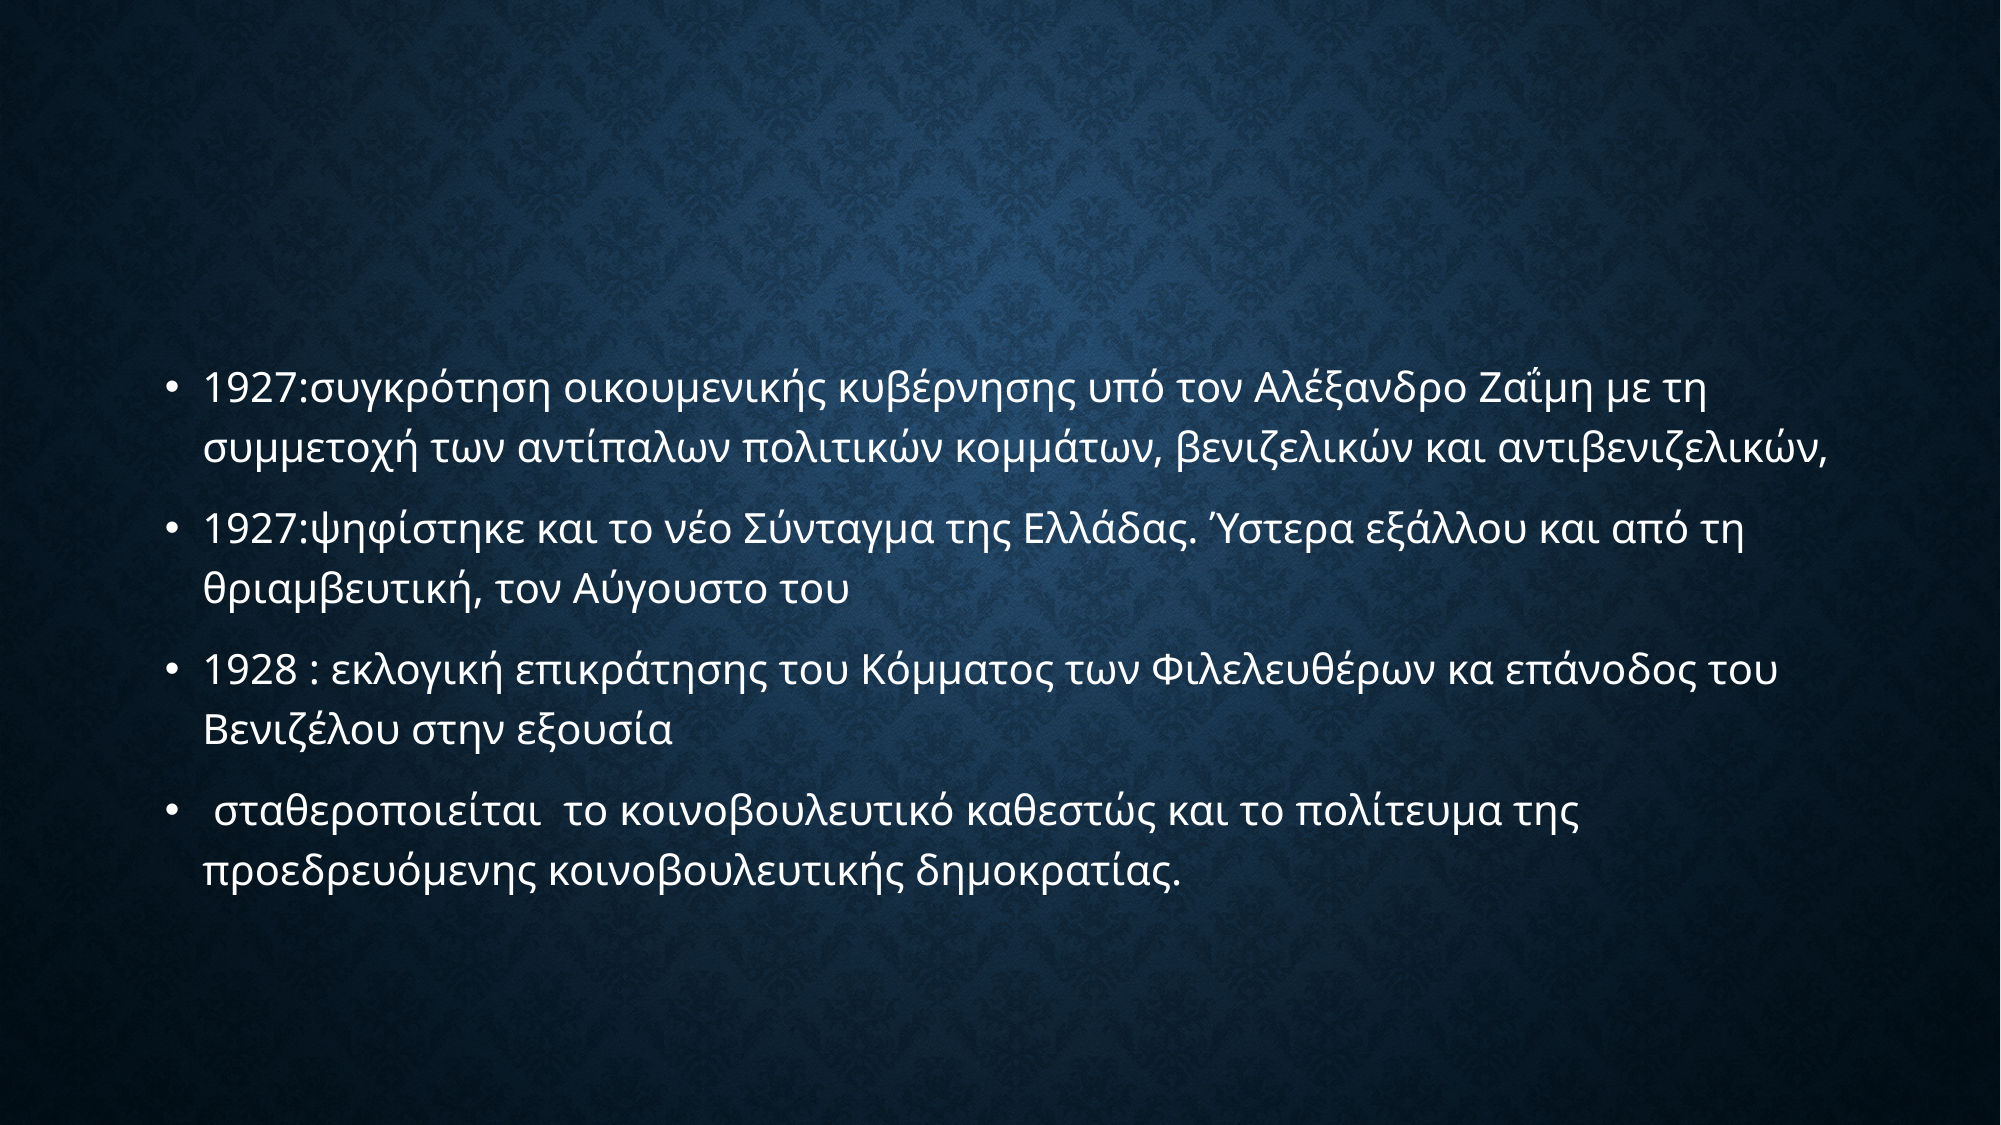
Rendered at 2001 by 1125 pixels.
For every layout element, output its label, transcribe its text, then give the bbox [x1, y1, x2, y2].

list 1927:συγκρότηση οικουμενικής κυβέρνησης υπό τον Αλέξανδρο Ζαΐμη με τη συμμετοχή των αντίπαλων πολιτικών κομμάτων, βενιζελικών και αντιβενιζελικών, 1927:ψηφίστηκε και το νέο Σύνταγμα της Ελλάδας. Ύστερα εξάλλου και από τη θριαμβευτική, τον Αύγουστο του 1928 : εκλογική επικράτησης του Κόμματος των Φιλελευθέρων κα επάνοδος του Βενιζέλου στην εξουσία σταθεροποιείται το κοινοβουλευτικό καθεστώς και το πολίτευμα της προεδρευόμενης κοινοβουλευτικής δημοκρατίας. [149, 343, 1849, 950]
